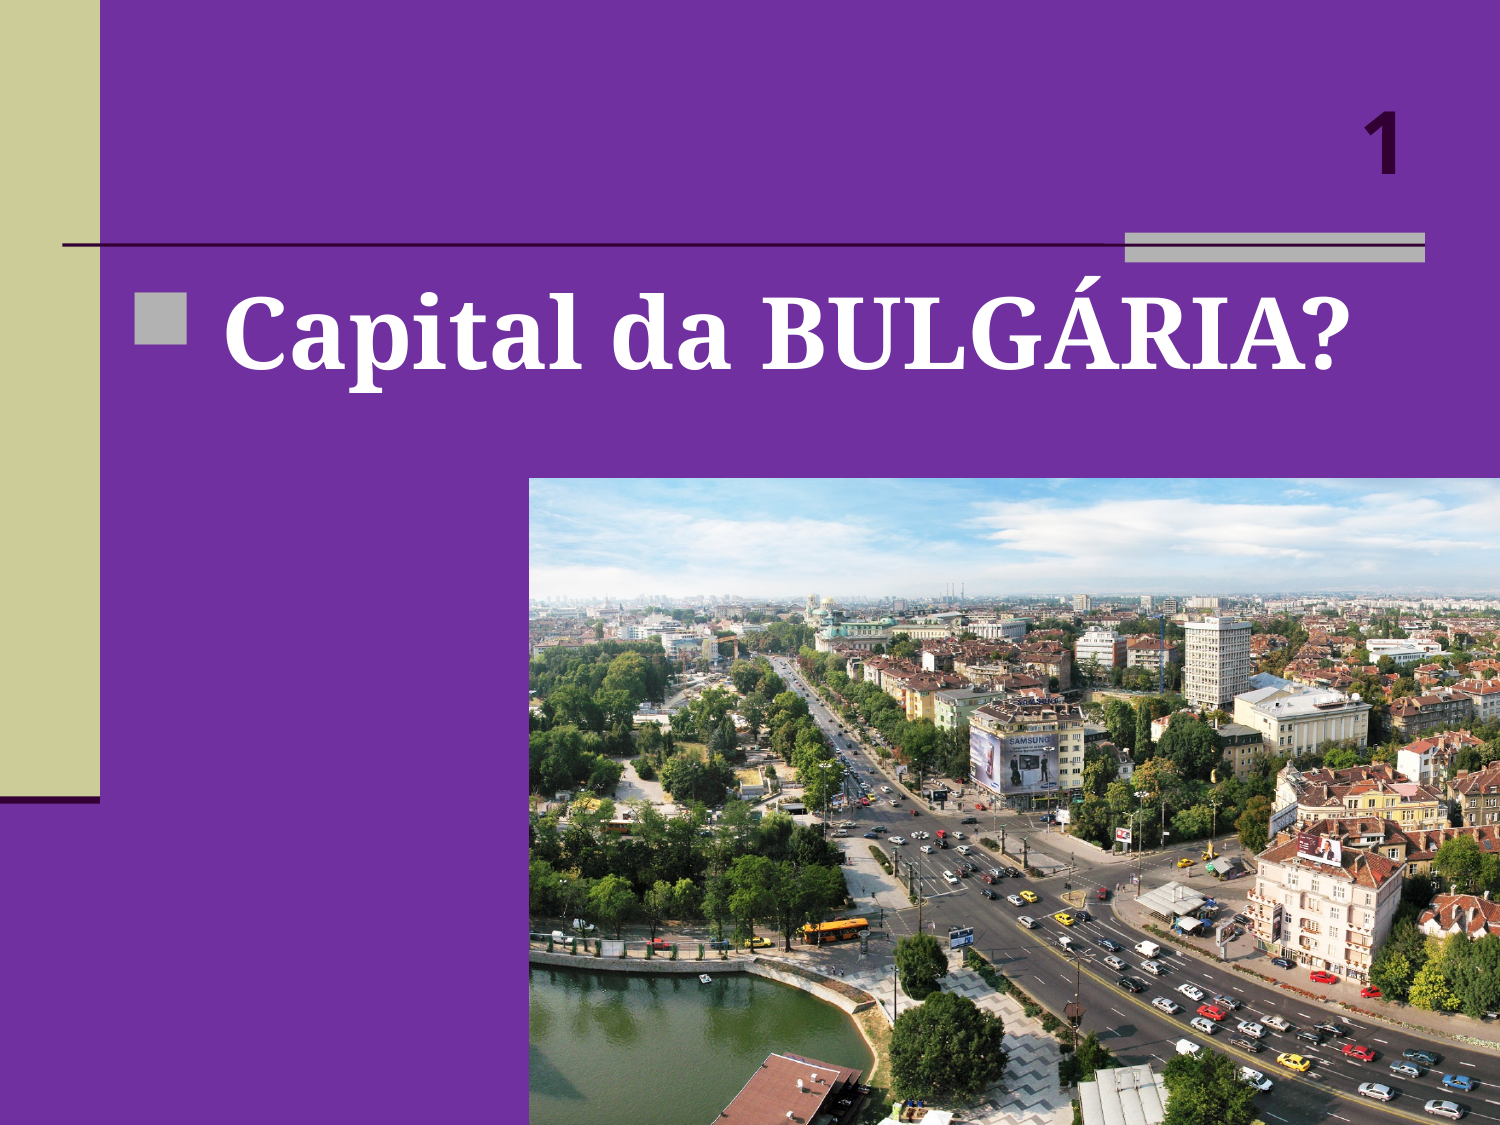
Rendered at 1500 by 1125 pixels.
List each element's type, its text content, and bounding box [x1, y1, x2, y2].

title 1 [150, 45, 1425, 234]
list Capital da BULGÁRIA? [112, 262, 1500, 412]
picture [529, 478, 1500, 1125]
